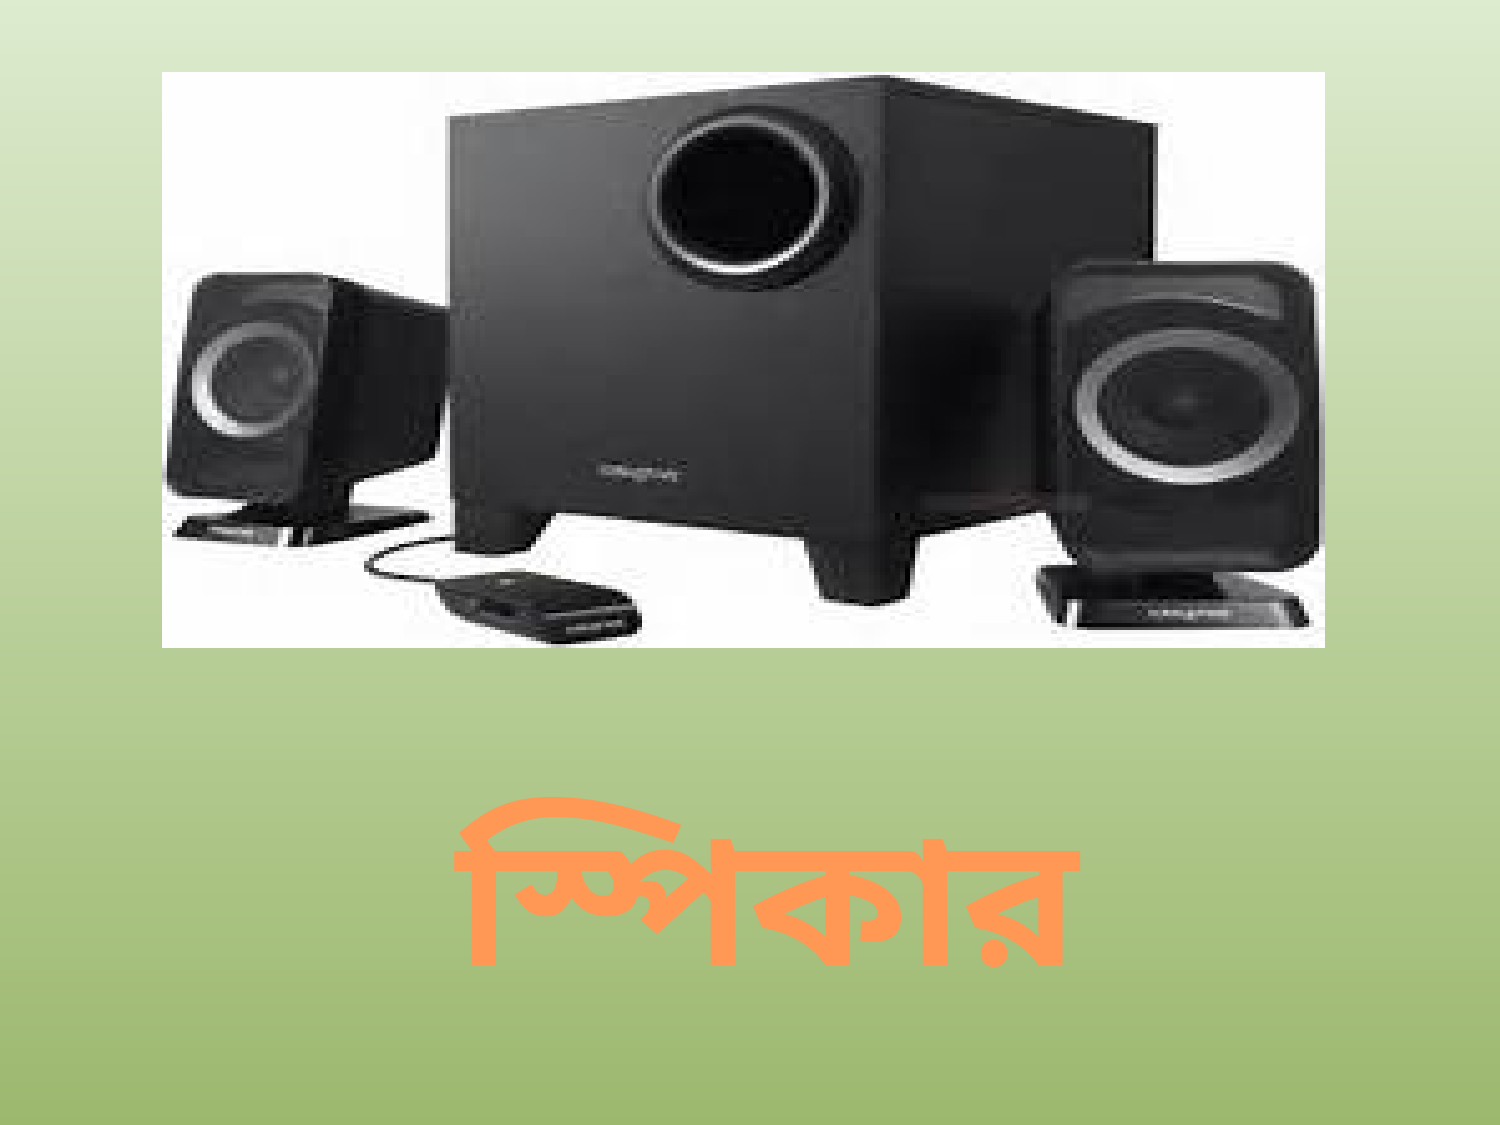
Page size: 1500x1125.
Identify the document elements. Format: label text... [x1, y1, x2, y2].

text_box স্পিকার [393, 774, 1094, 1010]
picture [162, 72, 1326, 649]
